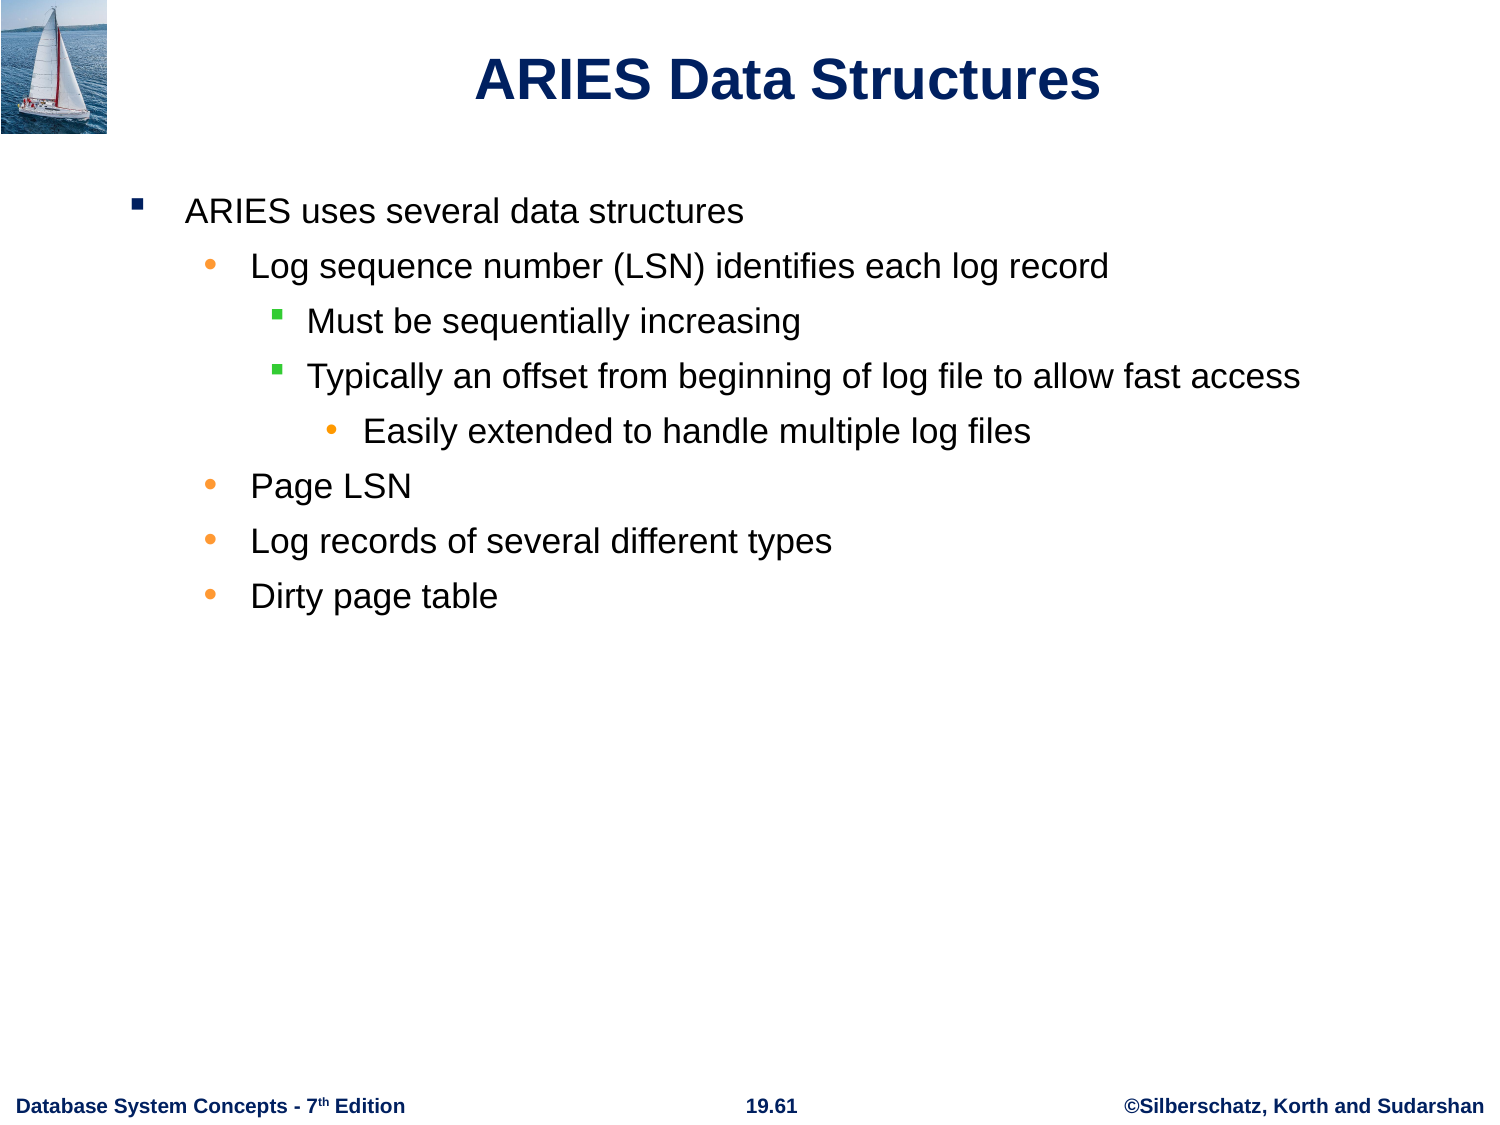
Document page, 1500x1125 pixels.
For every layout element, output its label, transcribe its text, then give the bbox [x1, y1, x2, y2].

list ARIES uses several data structures Log sequence number (LSN) identifies each log record Must be sequentially increasing Typically an offset from beginning of log file to allow fast access Easily extended to handle multiple log files Page LSN Log records of several different types Dirty page table [113, 180, 1381, 1062]
title ARIES Data Structures [125, 18, 1452, 120]
picture [1, 0, 107, 134]
